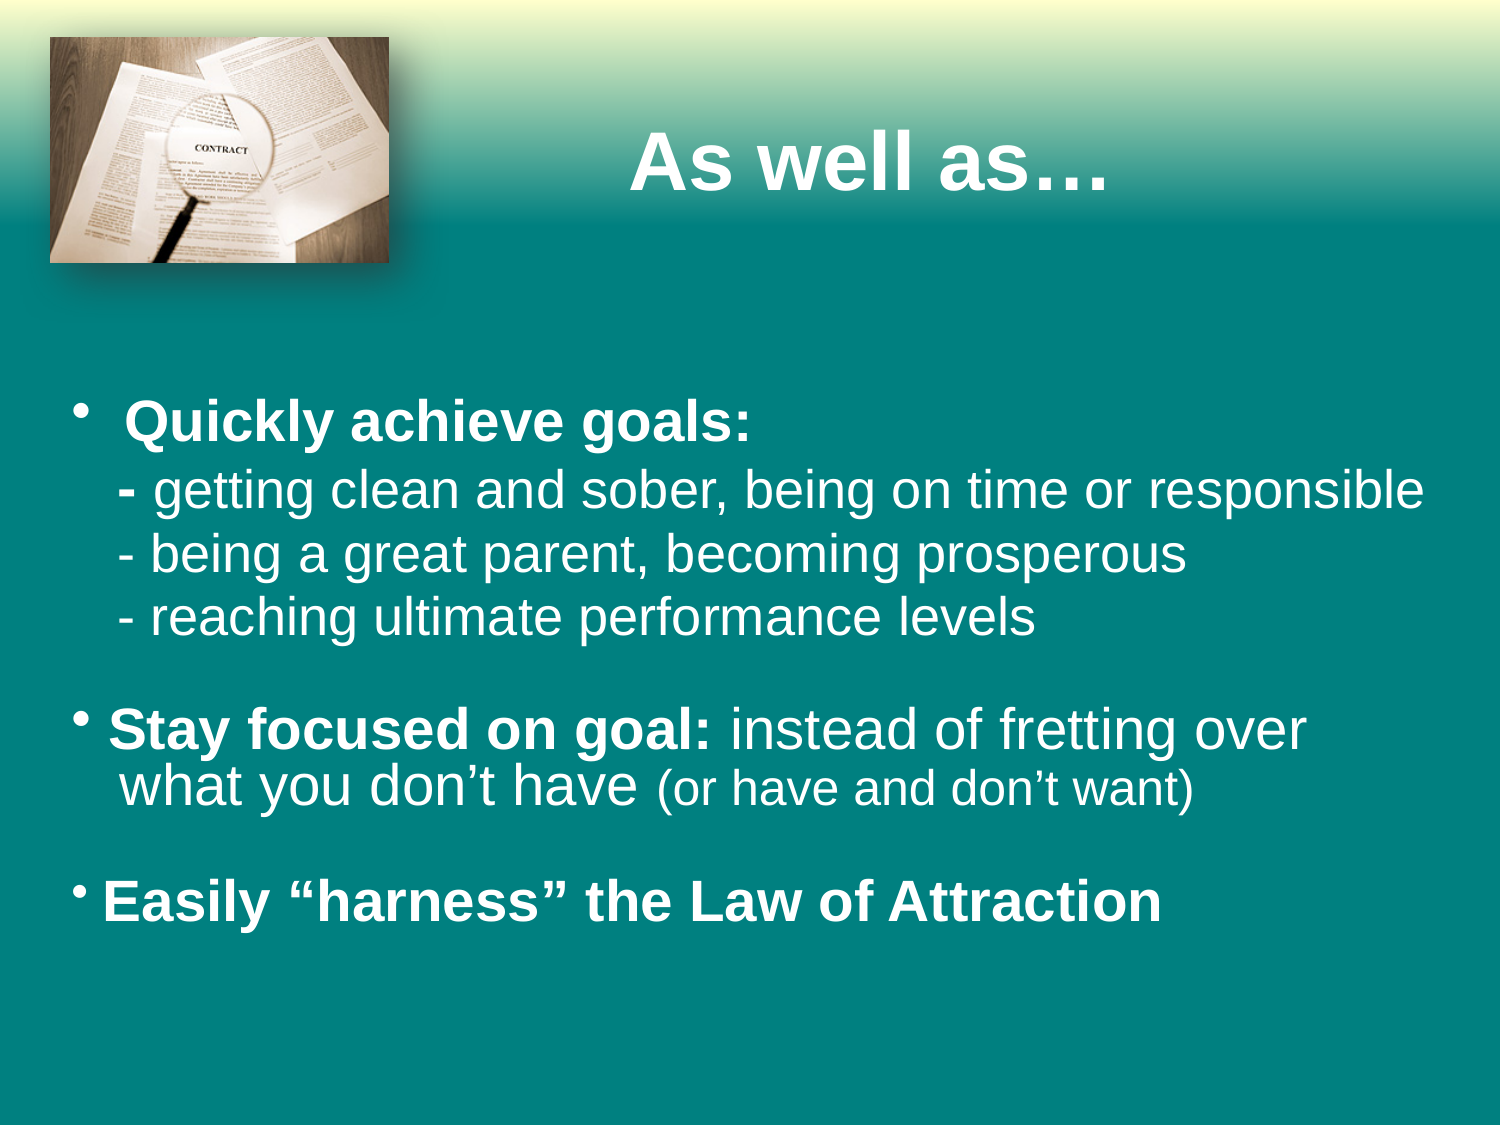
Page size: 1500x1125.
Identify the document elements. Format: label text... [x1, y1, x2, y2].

picture [49, 37, 389, 263]
list Quickly achieve goals: - getting clean and sober, being on time or responsible - being a great parent, becoming prosperous - reaching ultimate performance levels Stay focused on goal: instead of fretting over what you don’t have (or have and don’t want) Easily “harness” the Law of Attraction [0, 237, 1500, 888]
text_box As well as… [613, 99, 1130, 215]
